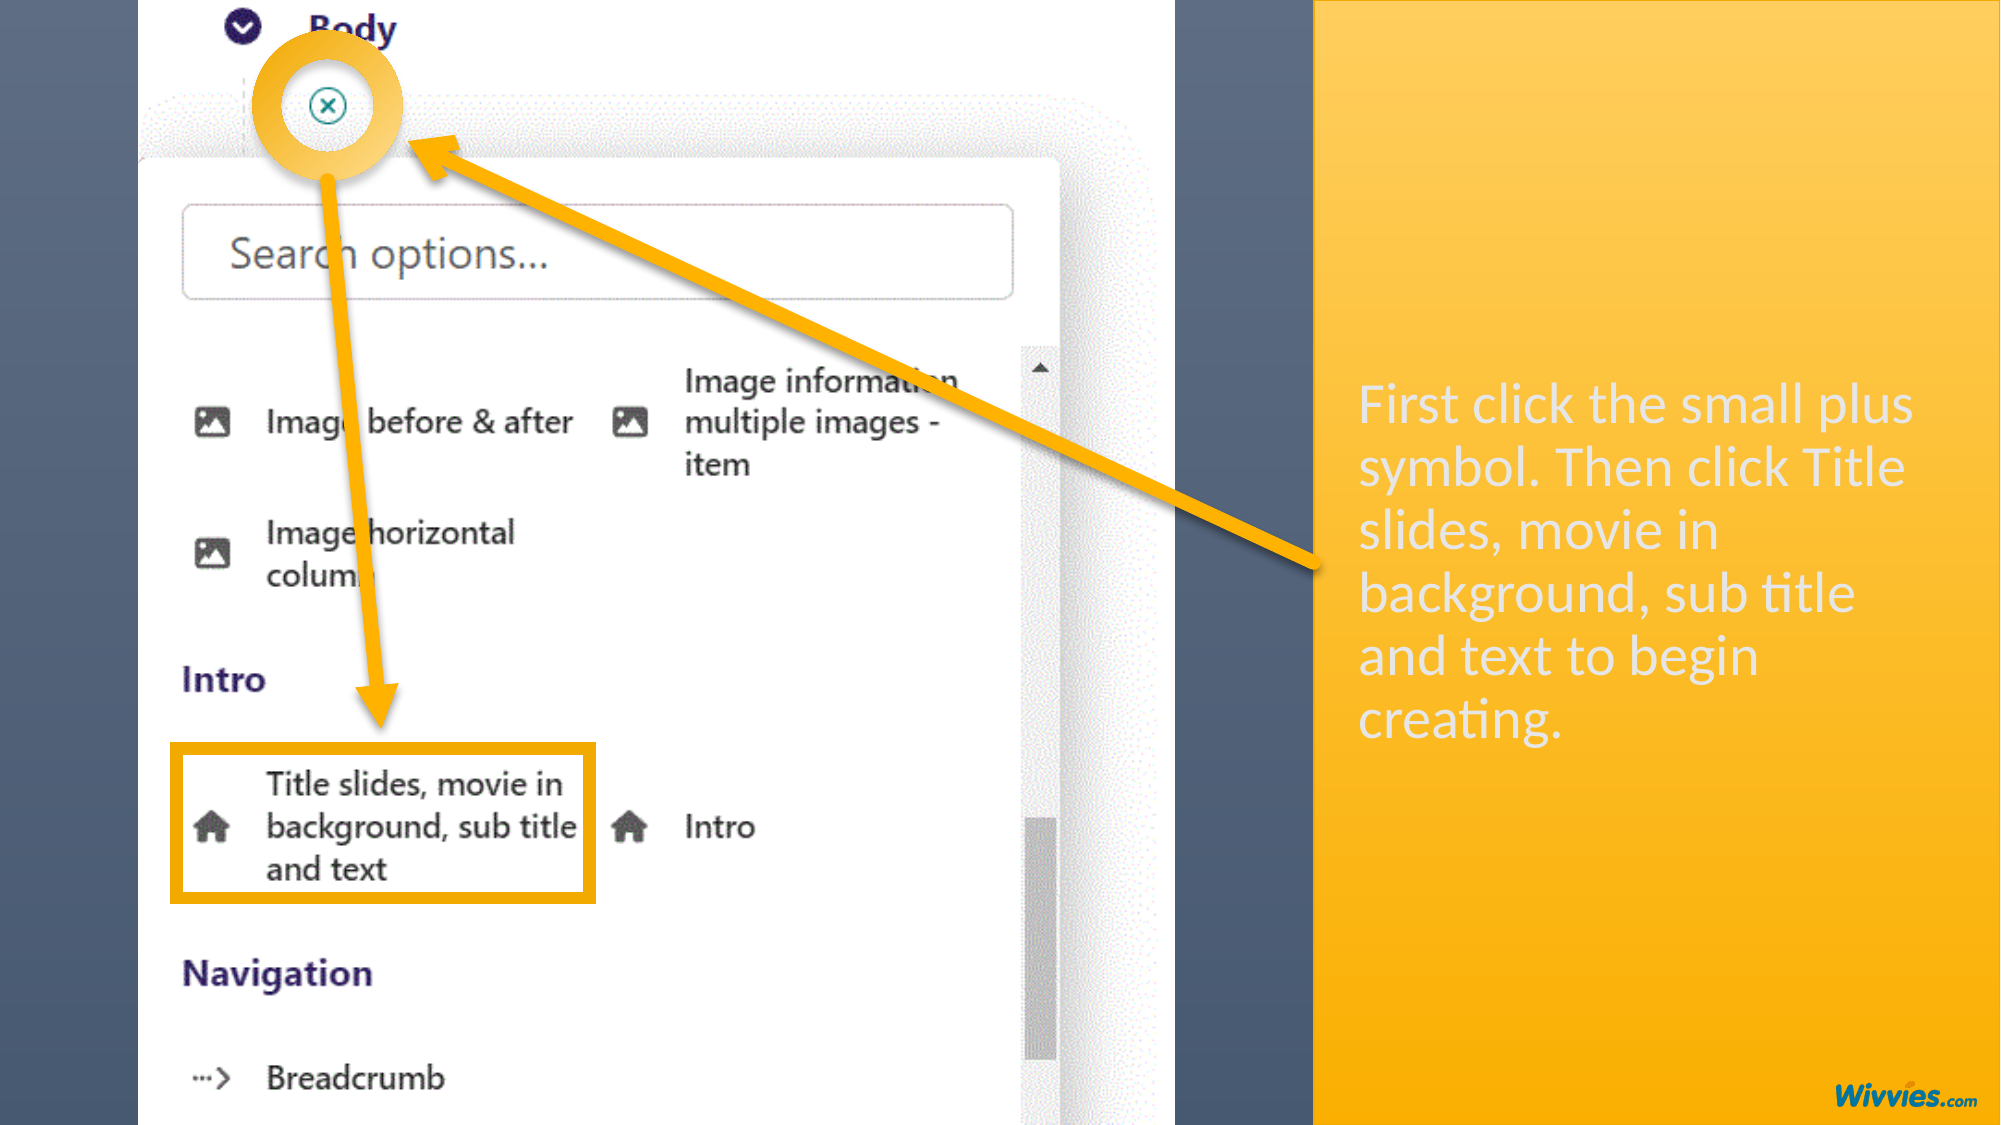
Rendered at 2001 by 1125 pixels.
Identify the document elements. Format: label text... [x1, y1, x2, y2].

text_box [327, 180, 382, 729]
list First click the small plus symbol. Then click Title slides, movie in background, sub title and text to begin creating. [1314, 0, 2000, 1125]
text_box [407, 141, 1314, 563]
picture [0, 0, 1314, 1125]
